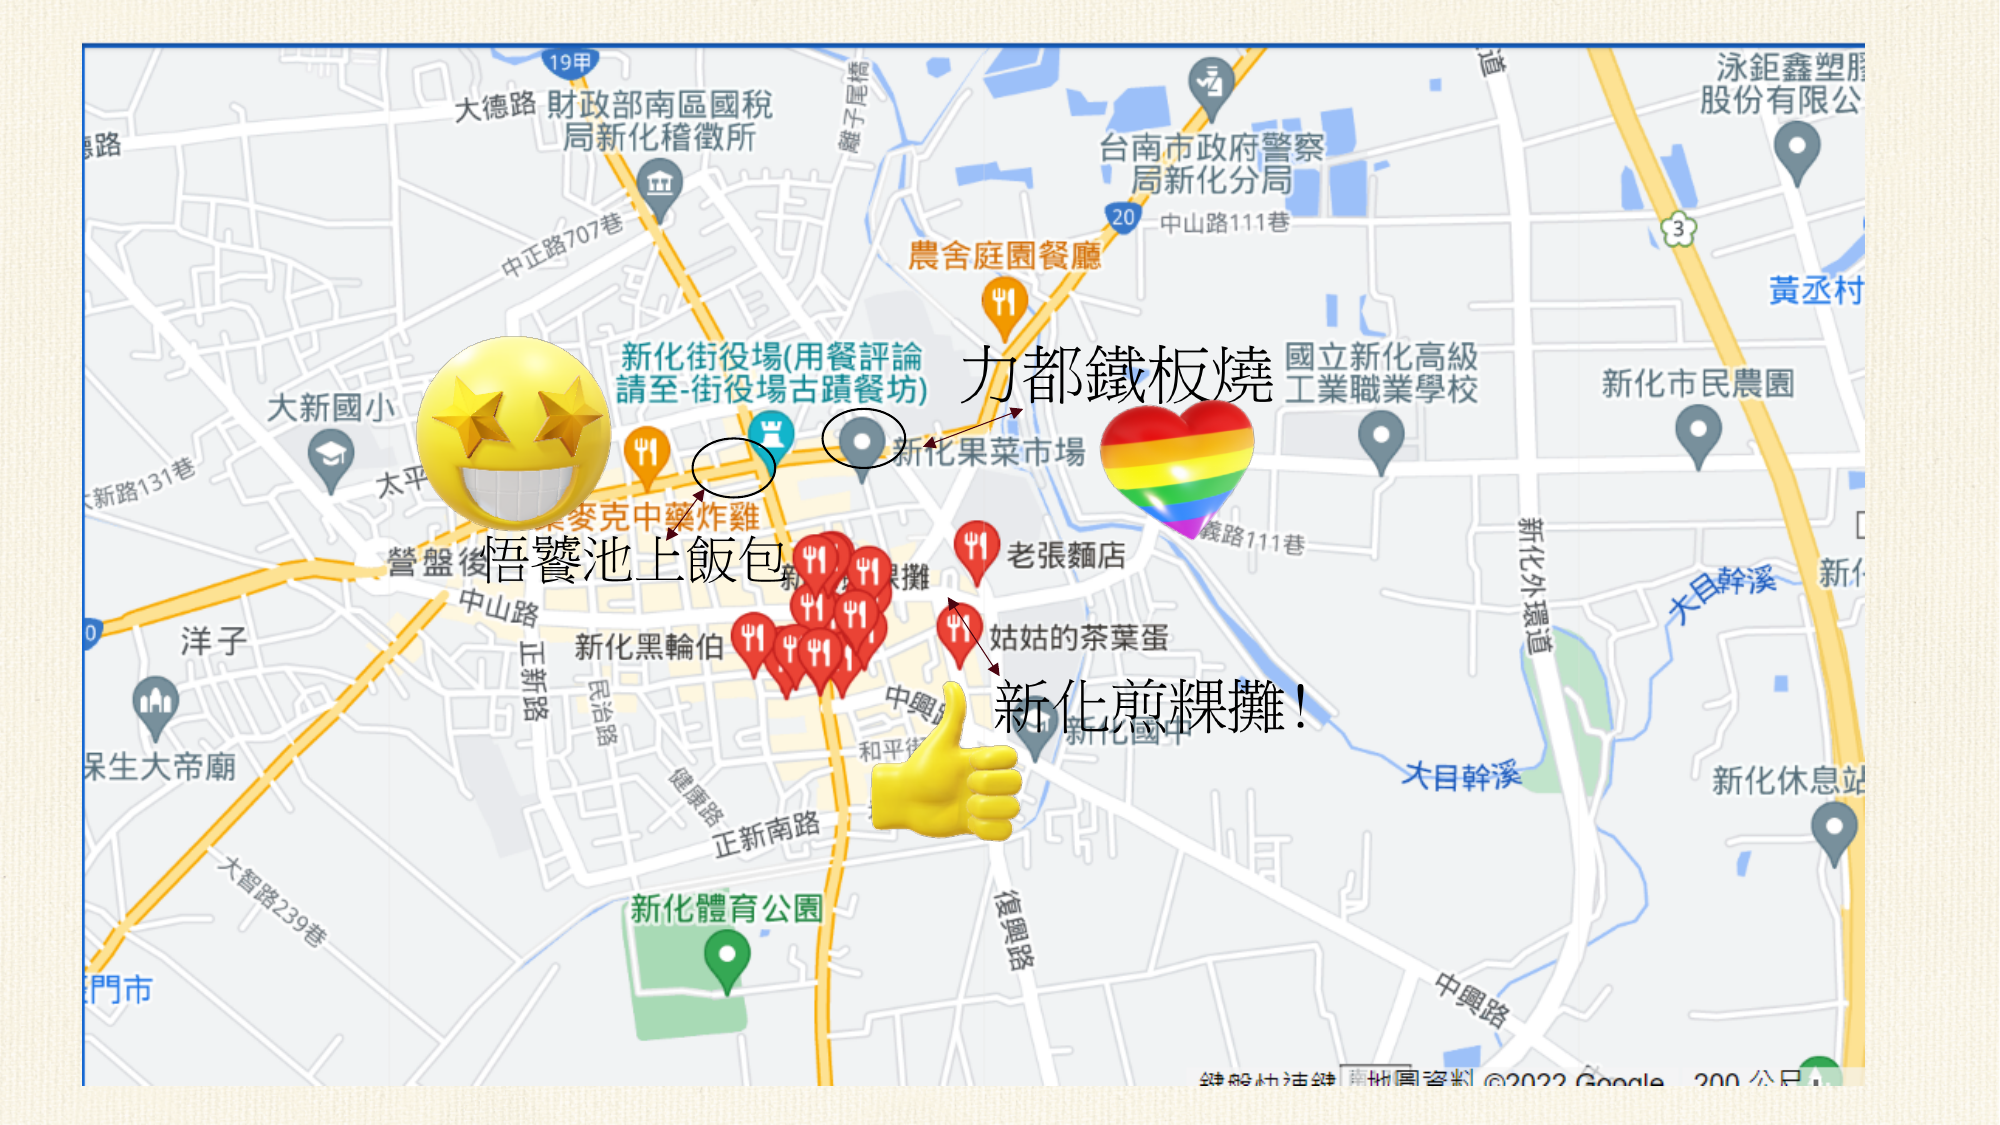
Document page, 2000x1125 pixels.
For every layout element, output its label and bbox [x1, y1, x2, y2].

text_box [665, 488, 705, 541]
picture [0, 0, 2000, 1125]
text_box [922, 408, 1024, 447]
text_box [947, 596, 1000, 677]
